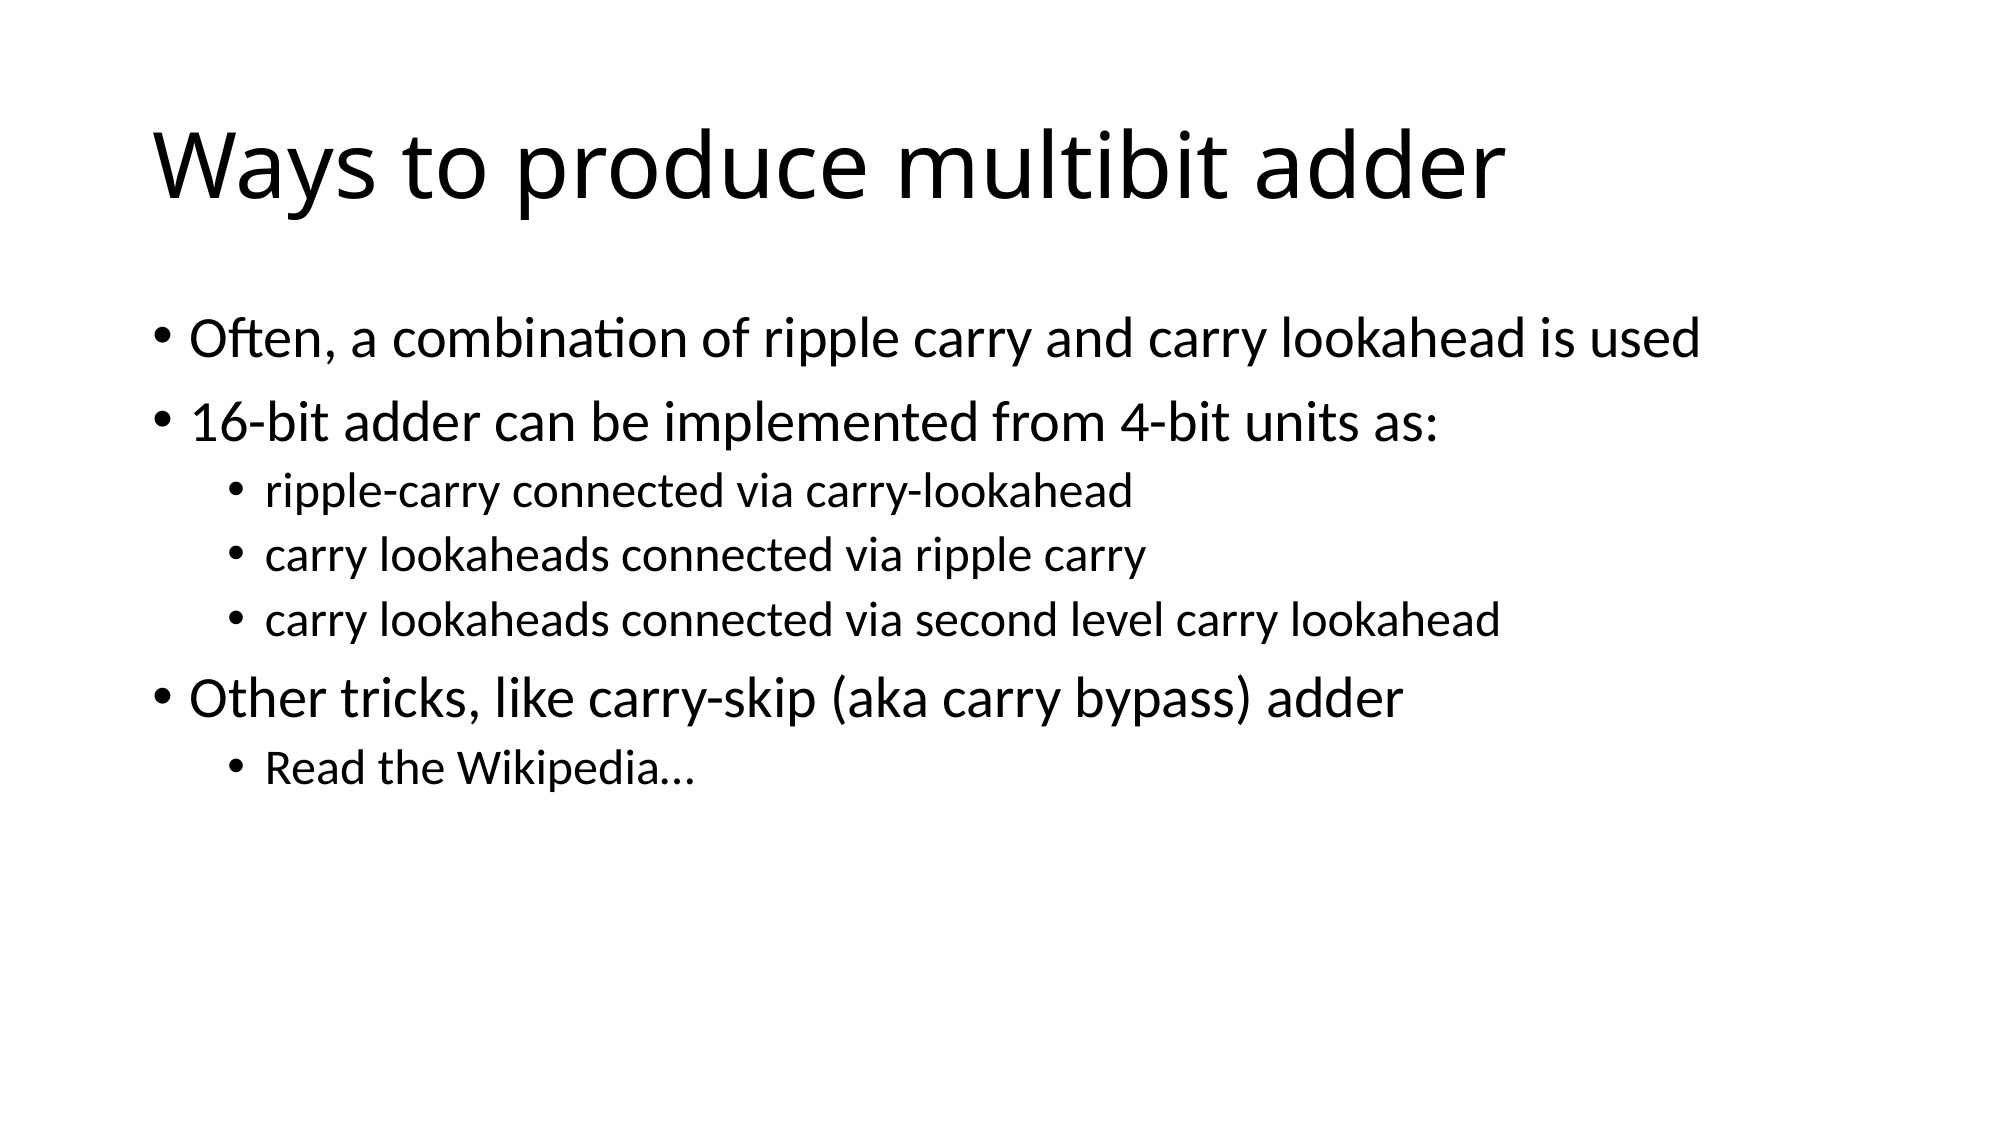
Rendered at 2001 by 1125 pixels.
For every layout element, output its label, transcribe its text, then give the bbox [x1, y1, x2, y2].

title Ways to produce multibit adder [137, 59, 1863, 278]
list Often, a combination of ripple carry and carry lookahead is used 16-bit adder can be implemented from 4-bit units as: ripple-carry connected via carry-lookahead carry lookaheads connected via ripple carry carry lookaheads connected via second level carry lookahead Other tricks, like carry-skip (aka carry bypass) adder Read the Wikipedia… [137, 299, 1863, 1014]
